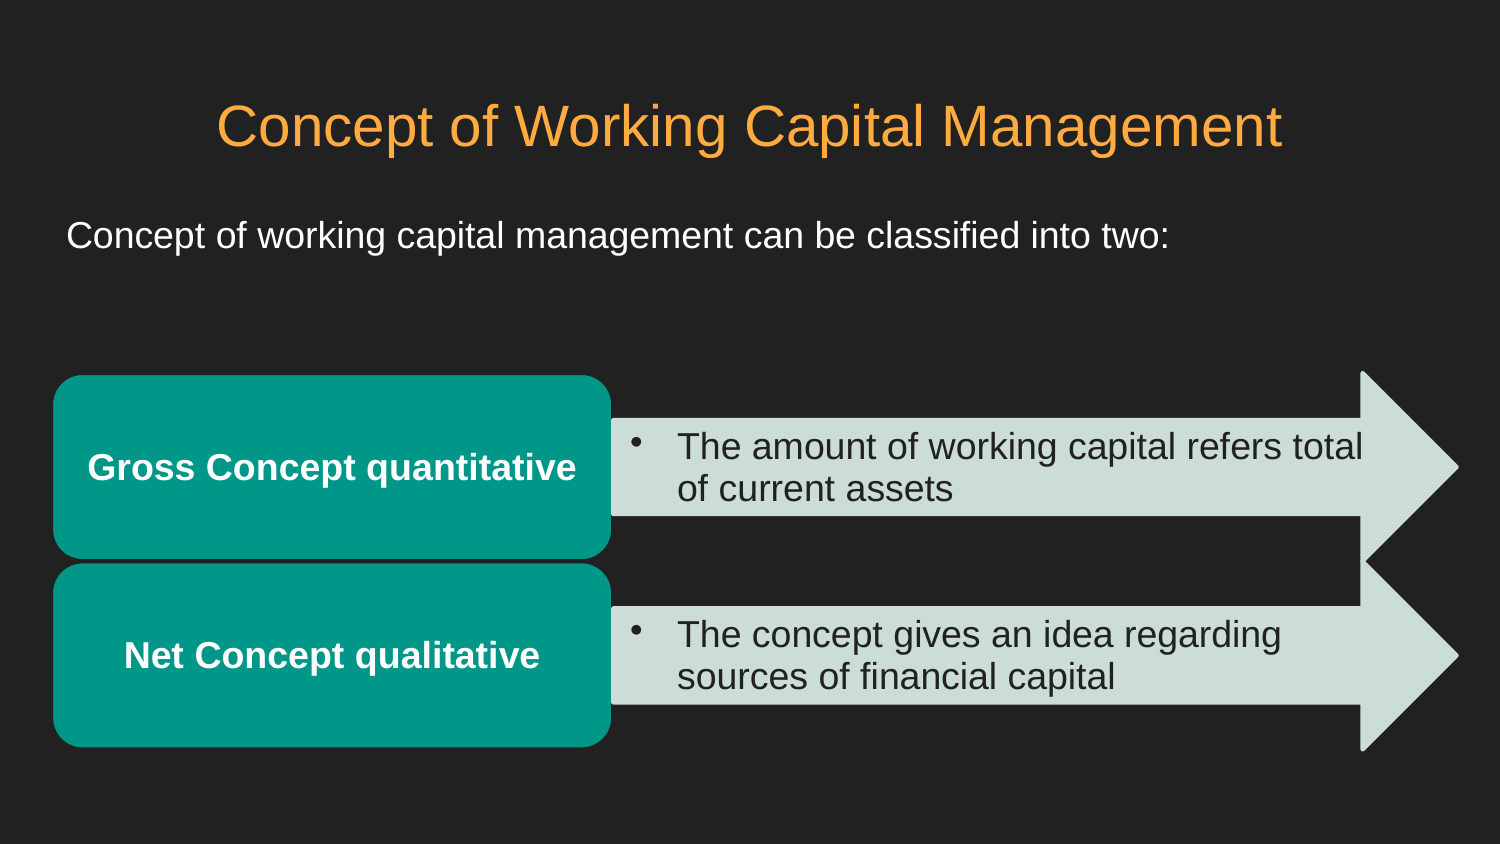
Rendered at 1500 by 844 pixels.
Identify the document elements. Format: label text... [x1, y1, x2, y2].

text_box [50, 372, 1457, 750]
list Concept of working capital management can be classified into two: [51, 189, 1449, 371]
title Concept of Working Capital Management [51, 72, 1449, 167]
